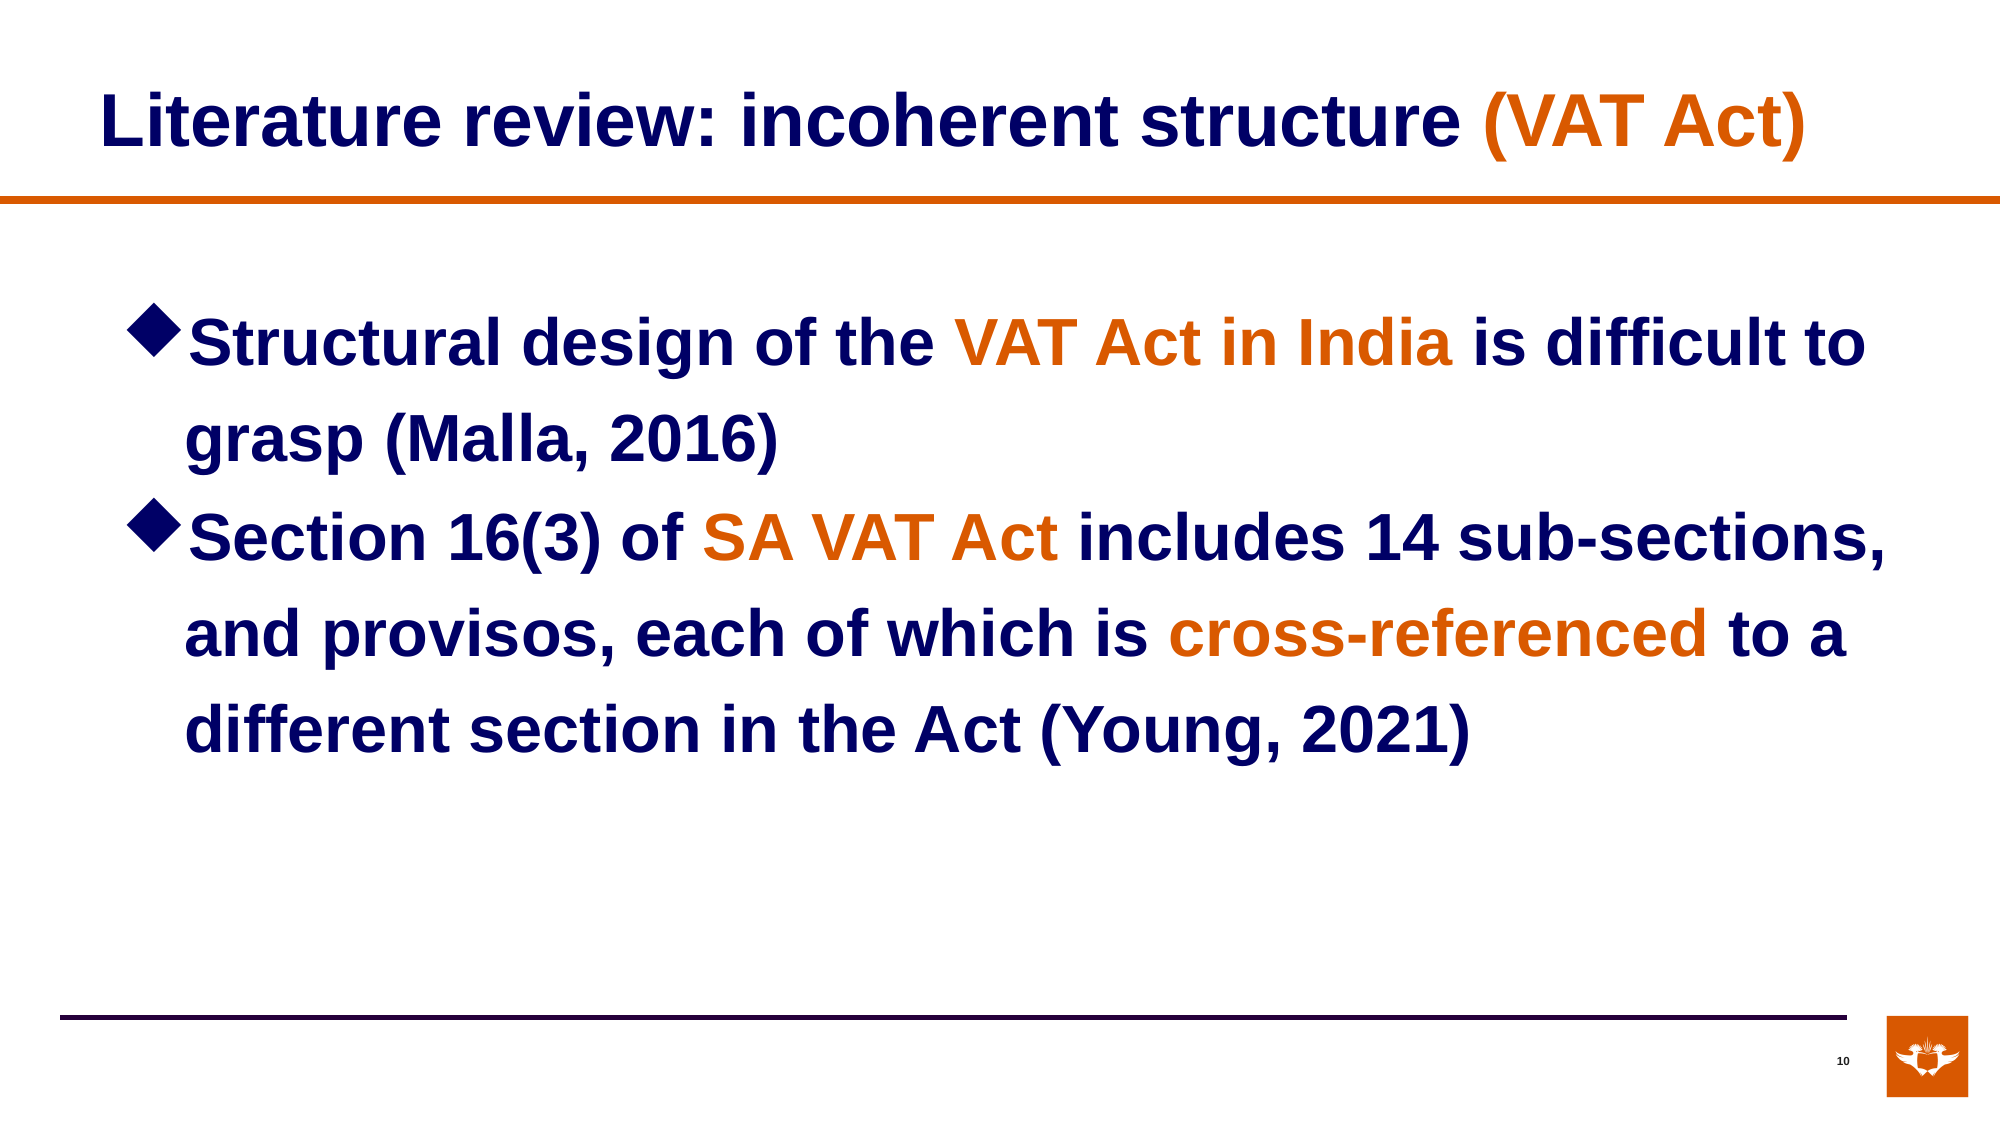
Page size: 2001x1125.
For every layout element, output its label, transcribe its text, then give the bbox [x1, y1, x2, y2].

list Structural design of the VAT Act in India is difficult to grasp (Malla, 2016) Section 16(3) of SA VAT Act includes 14 sub-sections, and provisos, each of which is cross-referenced to a different section in the Act (Young, 2021) [121, 275, 2000, 1025]
title Literature review: incoherent structure (VAT Act) [99, 44, 1939, 163]
picture [1885, 1025, 1970, 1099]
